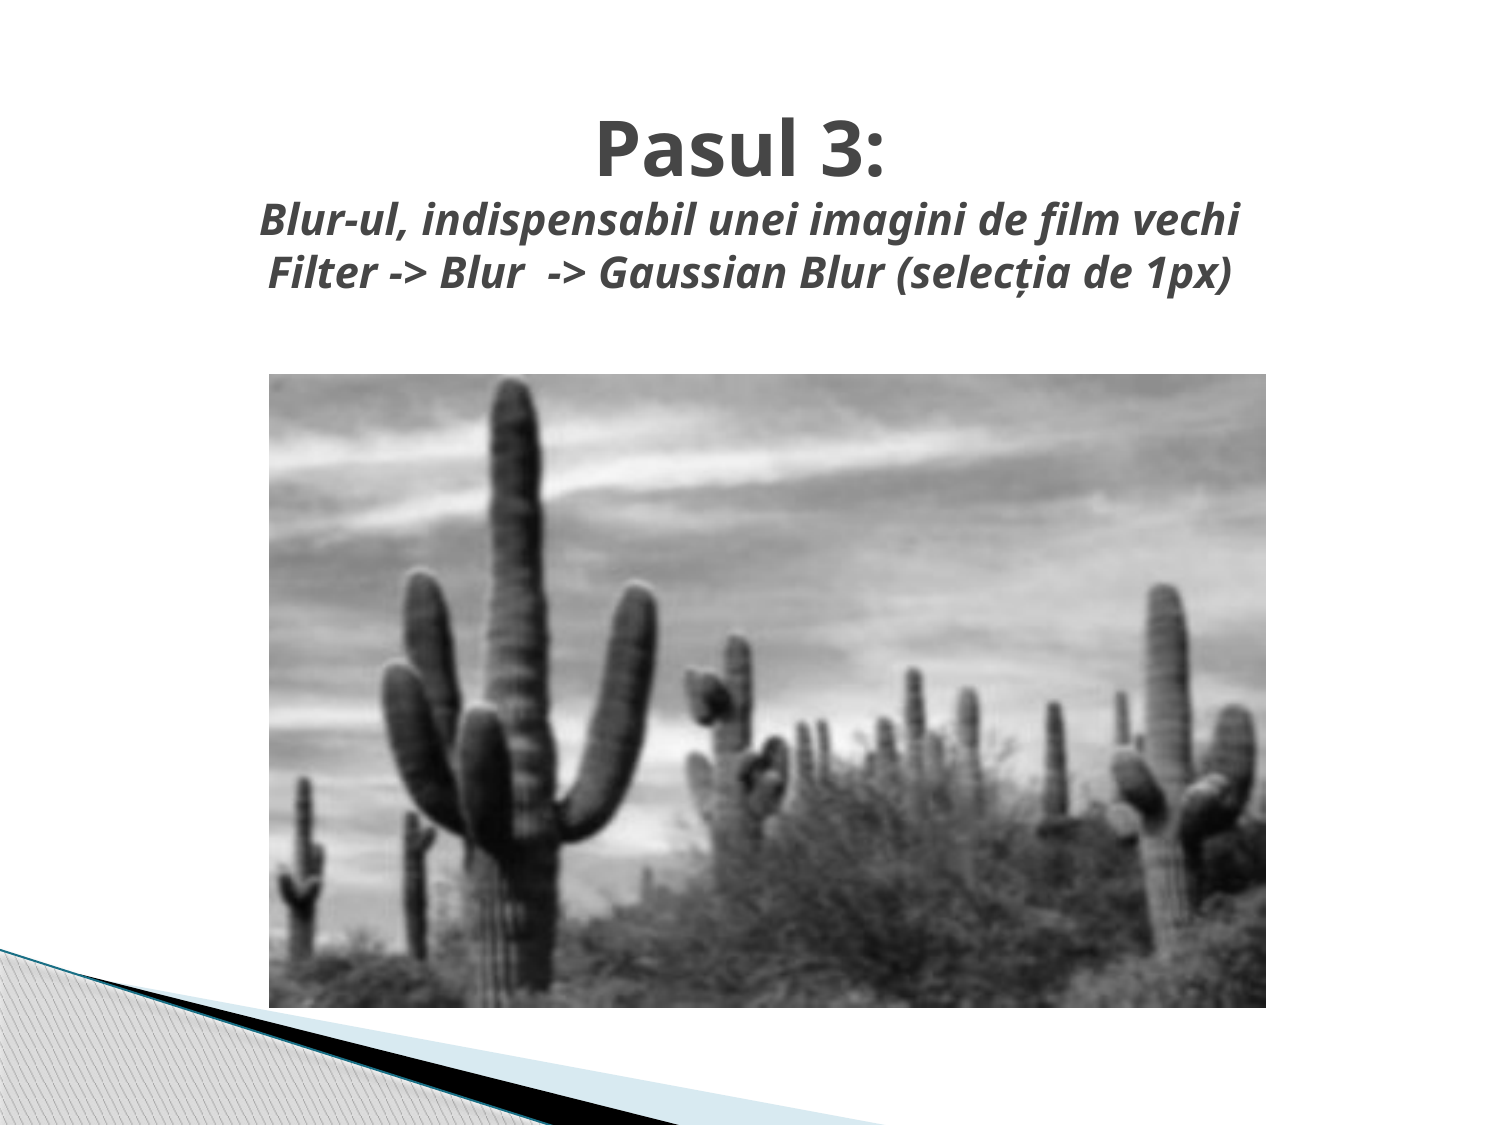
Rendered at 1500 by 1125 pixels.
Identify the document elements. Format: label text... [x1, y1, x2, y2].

title Pasul 3: Blur-ul, indispensabil unei imagini de film vechi Filter -> Blur -> Gaussian Blur (selecţia de 1px) [75, 45, 1425, 352]
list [269, 374, 1266, 1008]
